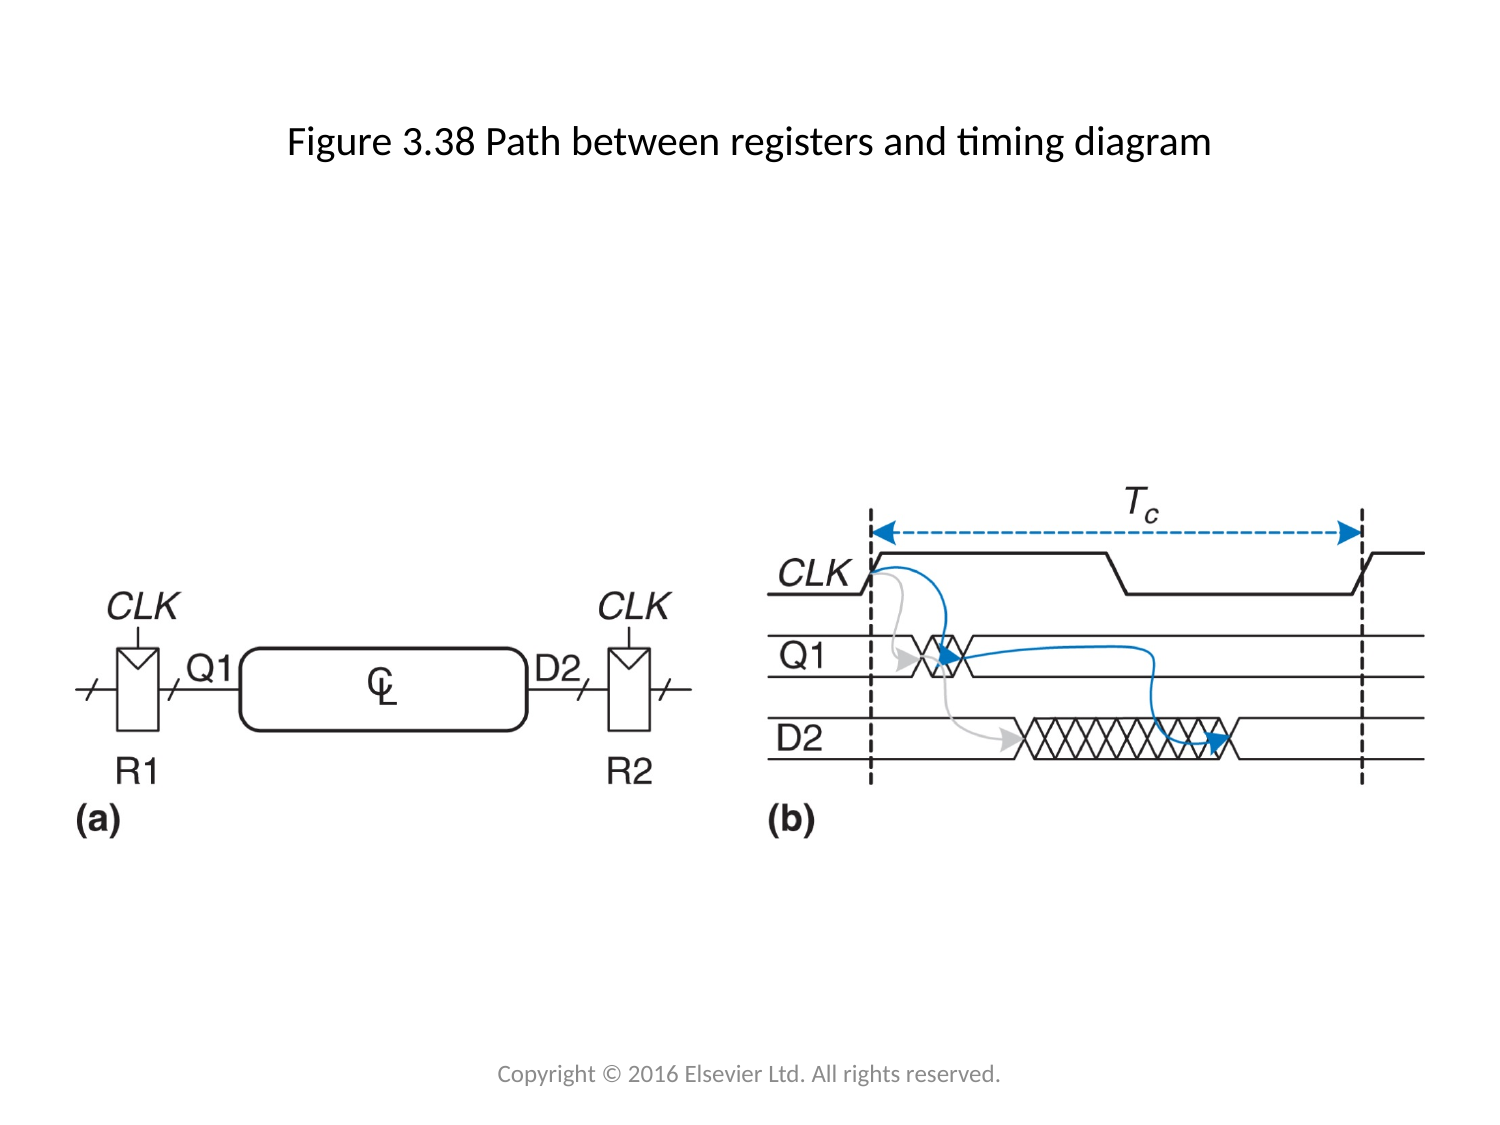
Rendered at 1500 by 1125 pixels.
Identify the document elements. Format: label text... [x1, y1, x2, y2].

title Figure 3.38 Path between registers and timing diagram [75, 45, 1425, 233]
picture [74, 481, 1426, 839]
footer Copyright © 2016 Elsevier Ltd. All rights reserved. [431, 1042, 1069, 1103]
